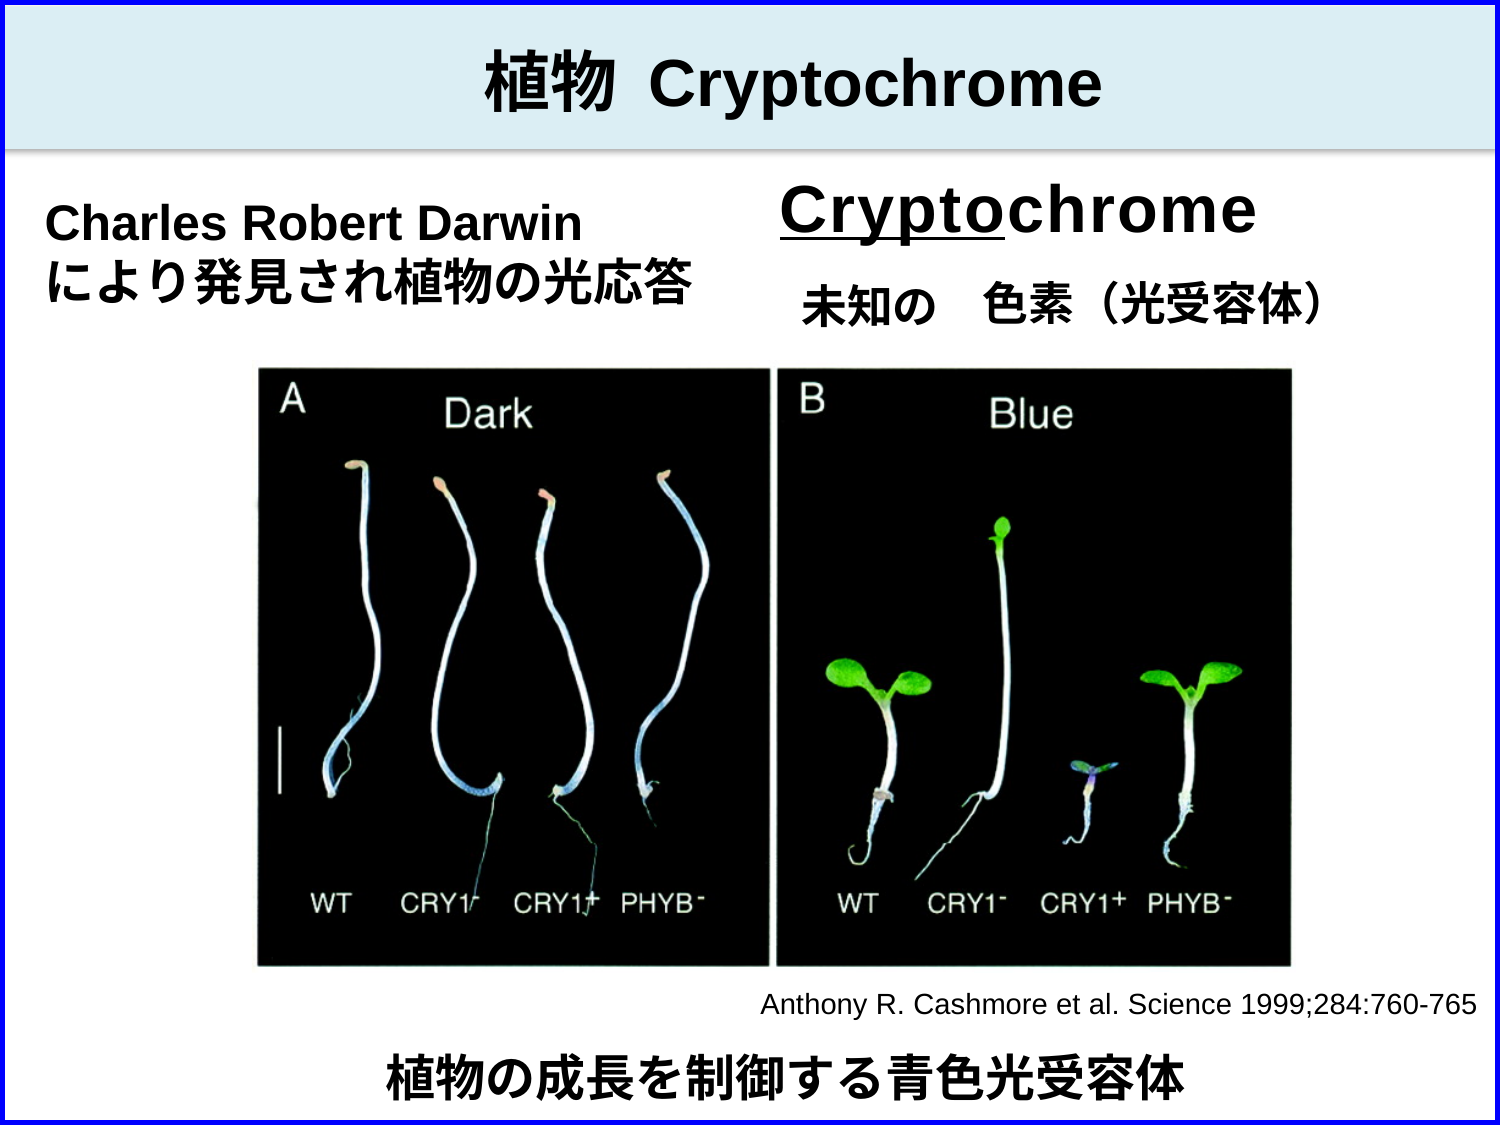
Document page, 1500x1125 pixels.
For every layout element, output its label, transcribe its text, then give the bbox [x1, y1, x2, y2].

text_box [572, 158, 1466, 342]
text_box Charles Robert Darwin により発見され植物の光応答 [29, 182, 567, 318]
picture [251, 360, 1297, 973]
text_box 植物の成長を制御する青色光受容体 [370, 1038, 1201, 1114]
text_box [41, 184, 1500, 402]
text_box [0, 0, 1500, 1125]
text_box Anthony R. Cashmore et al. Science 1999;284:760-765 [760, 985, 1500, 1062]
